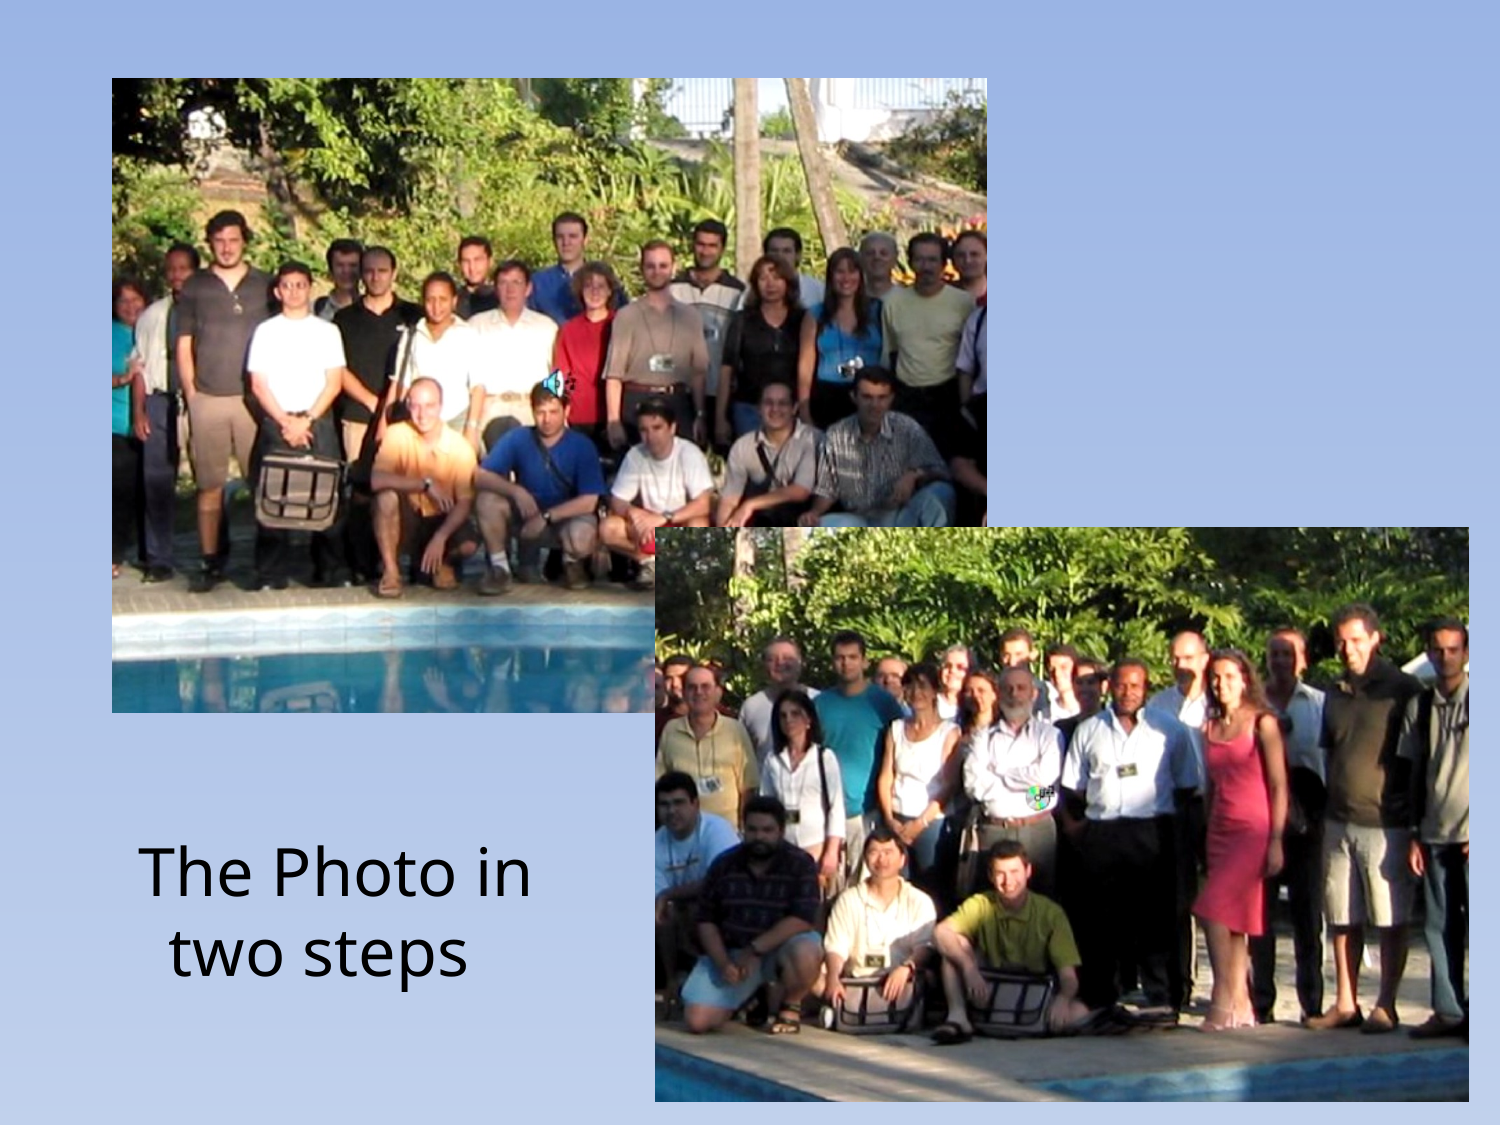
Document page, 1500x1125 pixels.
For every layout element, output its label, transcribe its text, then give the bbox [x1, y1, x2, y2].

picture [111, 77, 1469, 1102]
text_box The Photo in two steps [88, 822, 585, 997]
